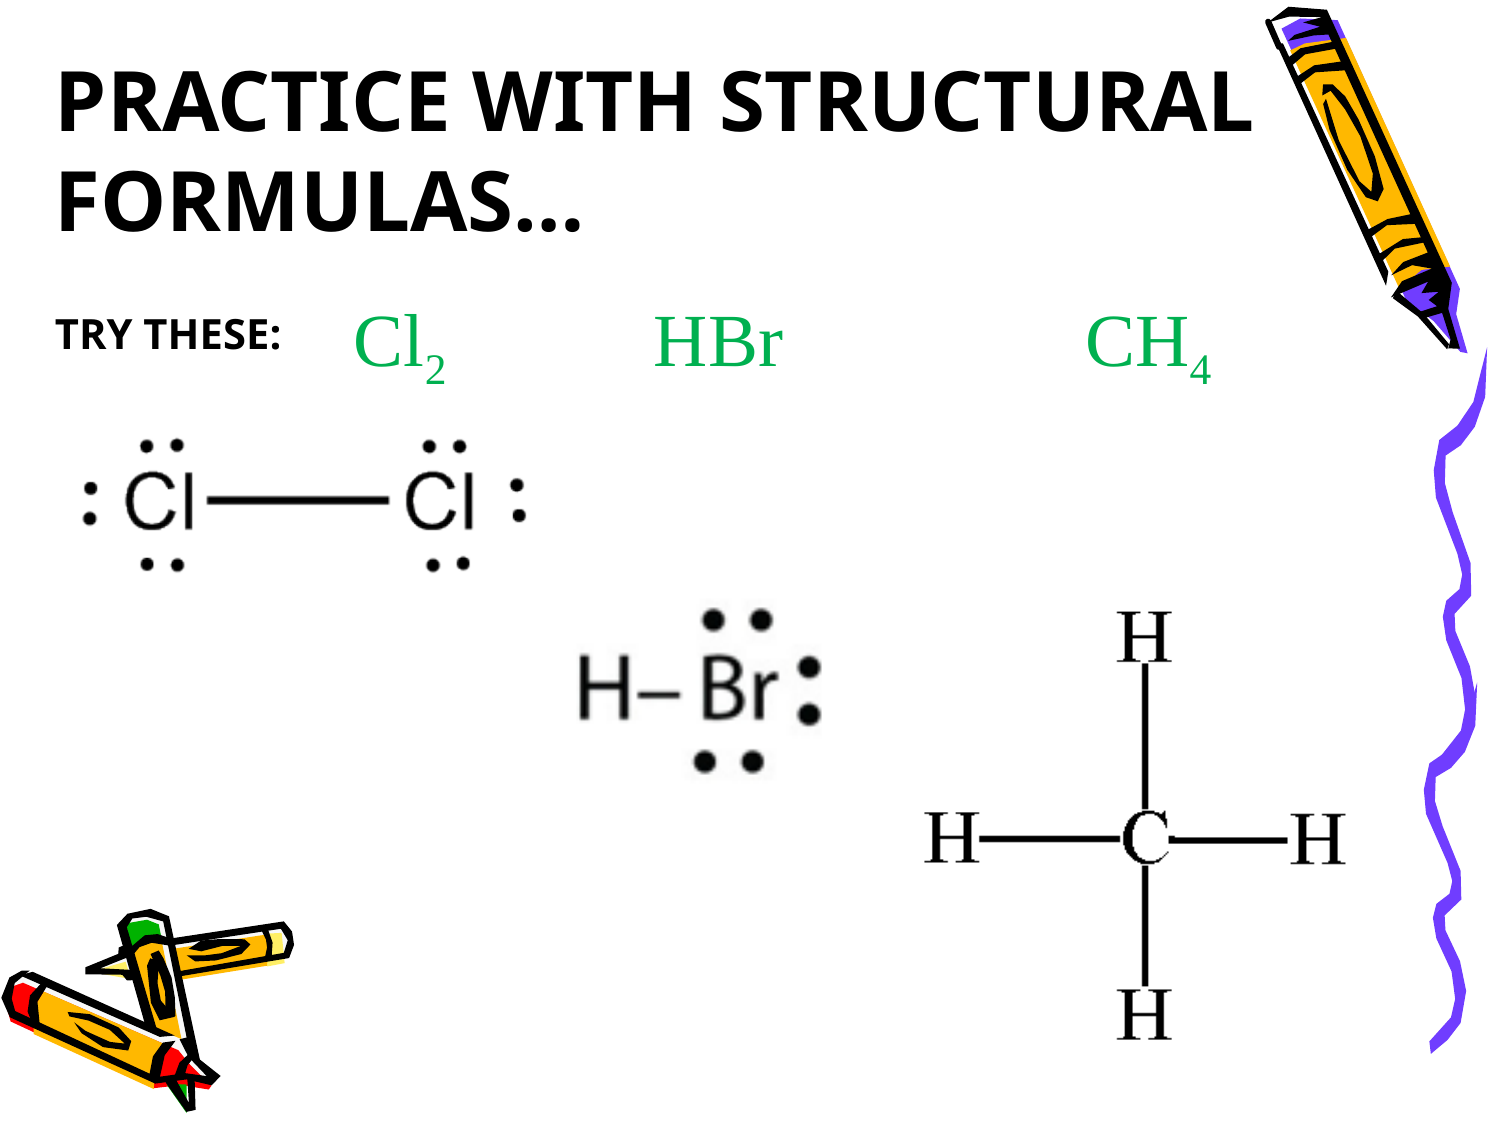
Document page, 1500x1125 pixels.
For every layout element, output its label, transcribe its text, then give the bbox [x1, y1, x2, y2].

picture [66, 421, 874, 793]
picture [920, 590, 1353, 1065]
title Practice with structural formulas… Try these: [40, 32, 1315, 257]
text_box Cl2 HBr CH4 [339, 283, 1270, 401]
